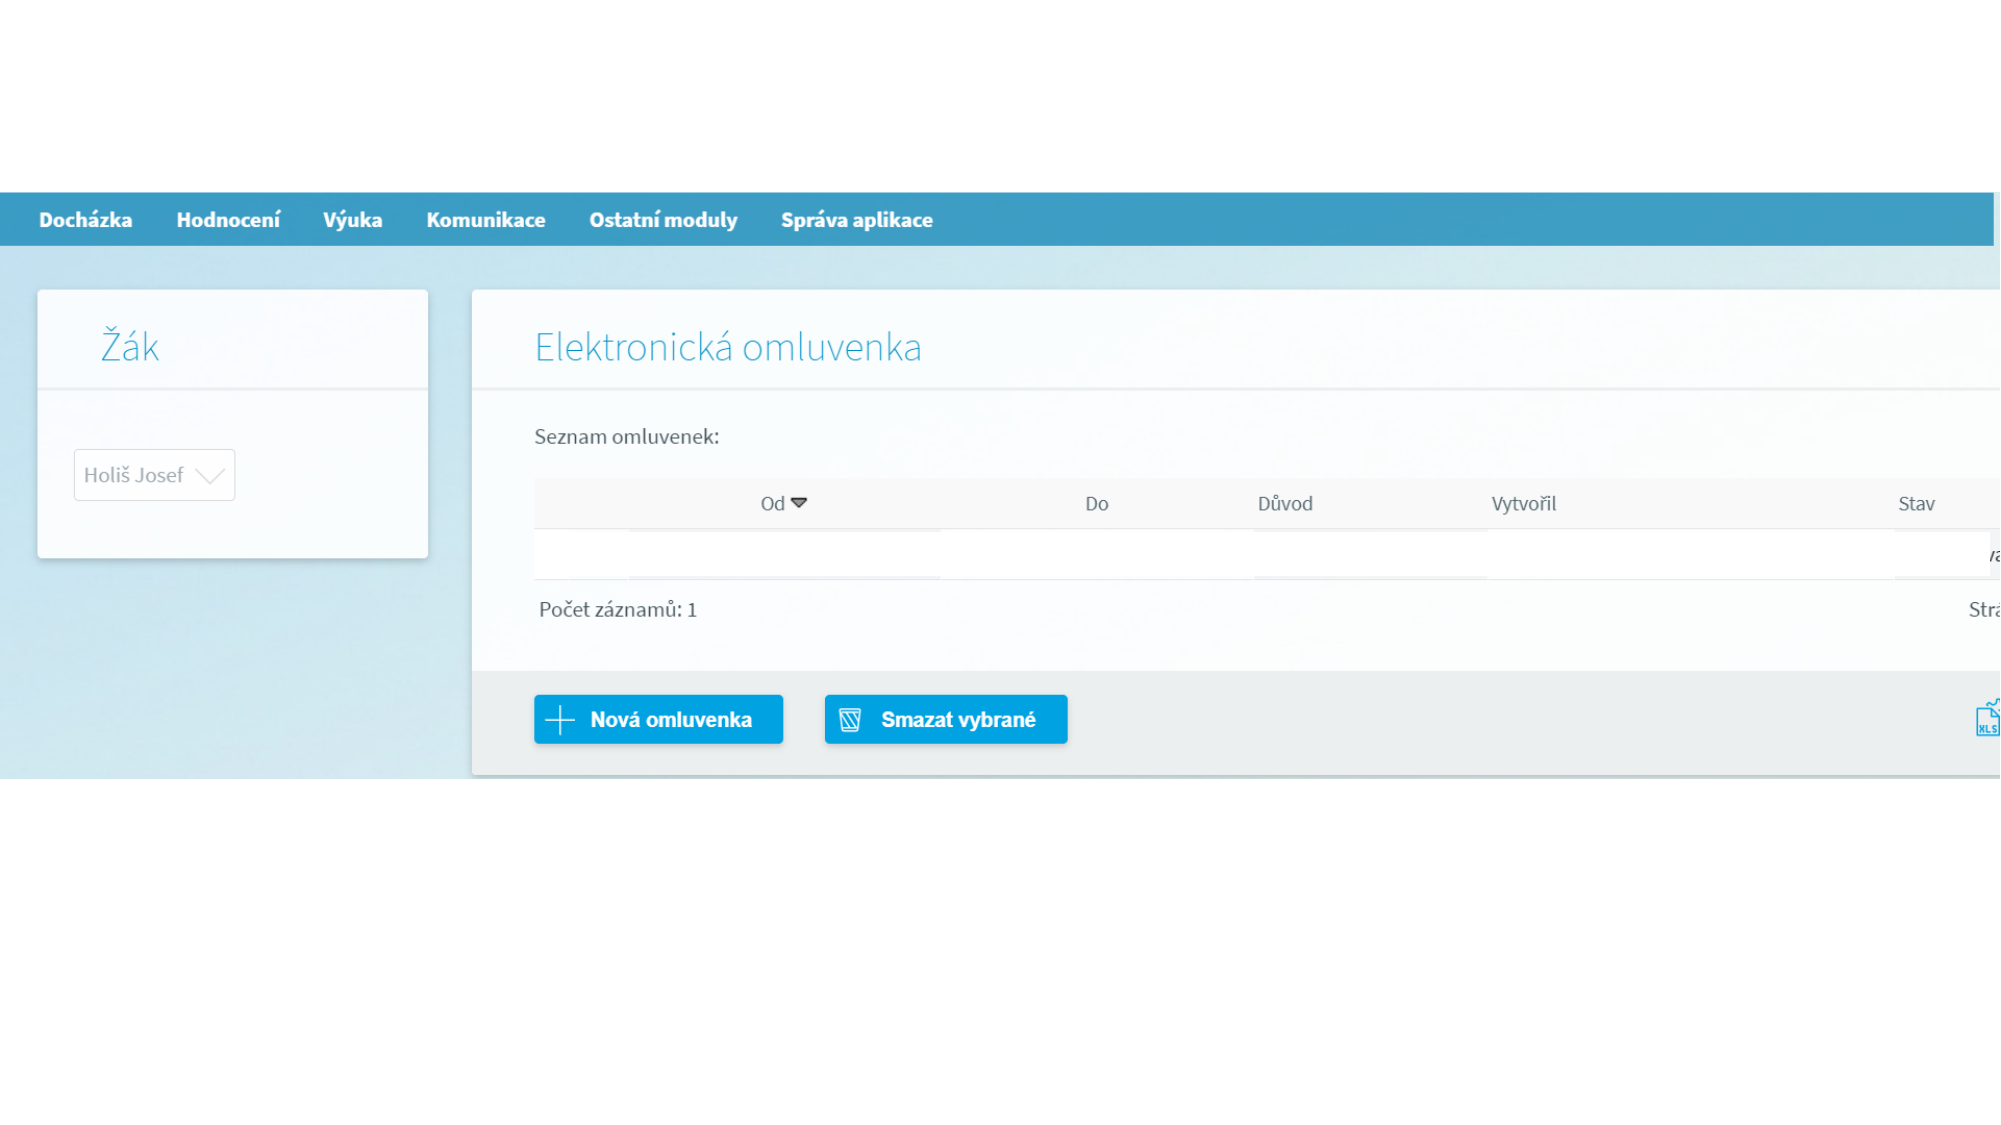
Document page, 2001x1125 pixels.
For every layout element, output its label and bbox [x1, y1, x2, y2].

picture [0, 192, 2000, 779]
